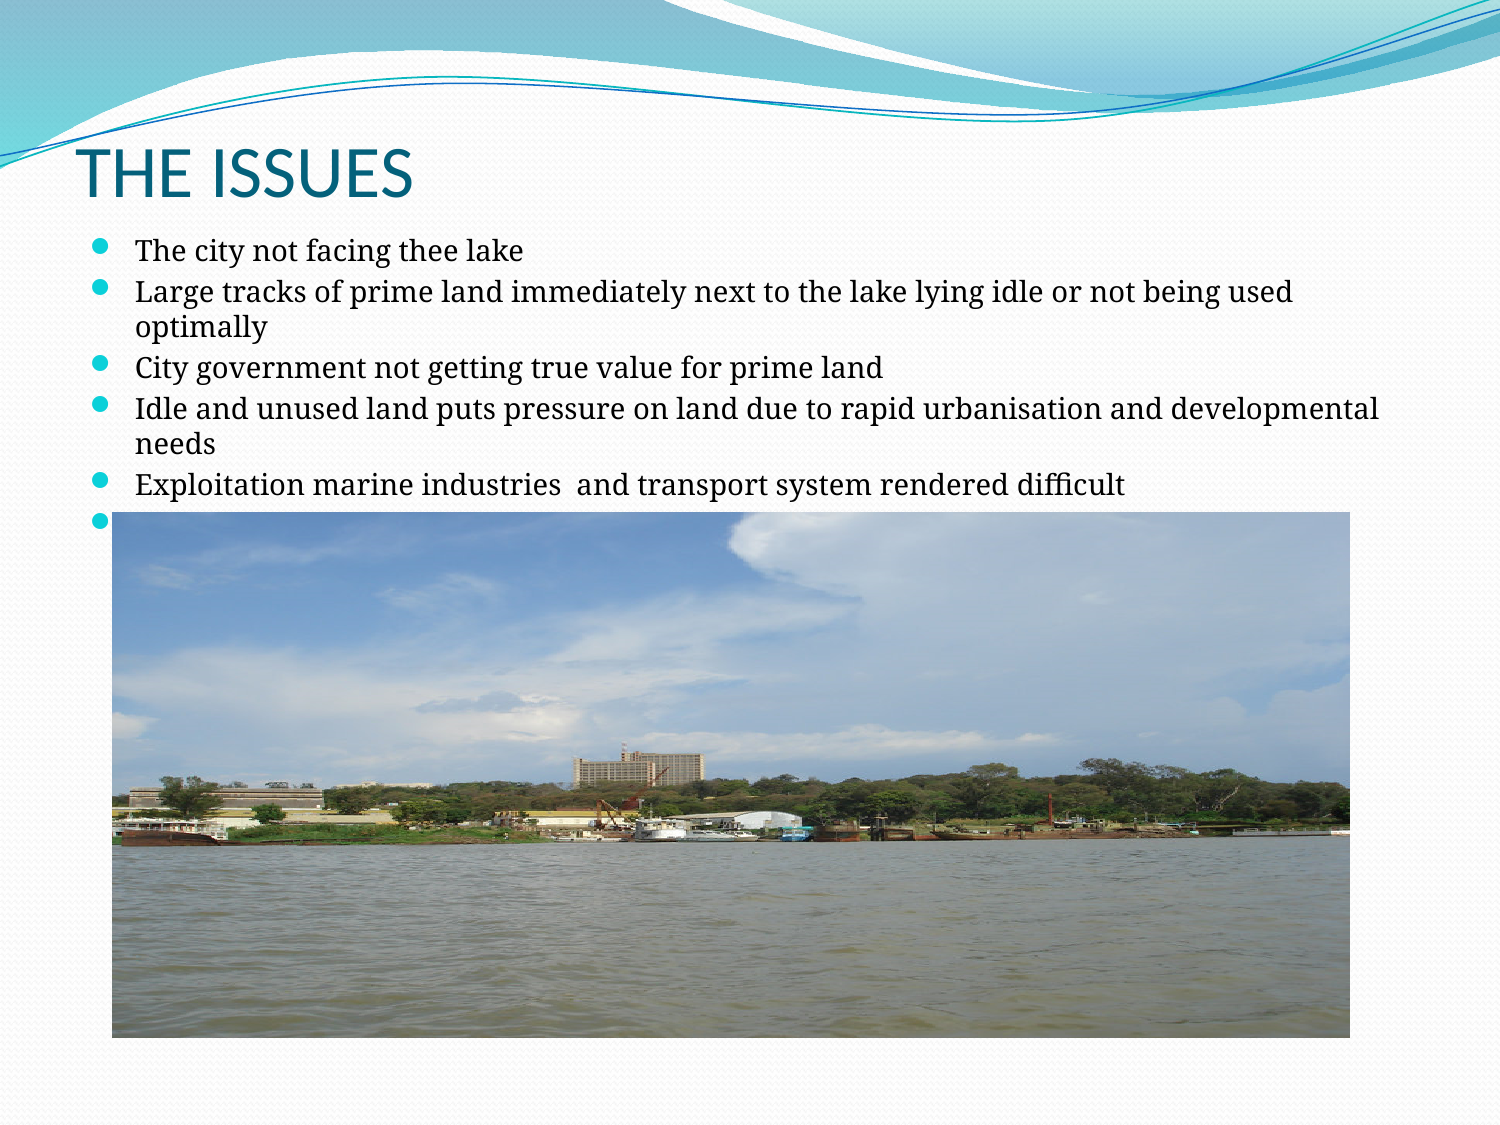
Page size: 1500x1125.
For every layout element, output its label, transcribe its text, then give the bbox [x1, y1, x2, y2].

list The city not facing thee lake Large tracks of prime land immediately next to the lake lying idle or not being used optimally City government not getting true value for prime land Idle and unused land puts pressure on land due to rapid urbanisation and developmental needs Exploitation marine industries and transport system rendered difficult Government (county and national) with limited resources may not give the project a budgetary priority [75, 224, 1425, 1038]
title THE ISSUES [75, 115, 1425, 213]
picture [112, 512, 1351, 1038]
